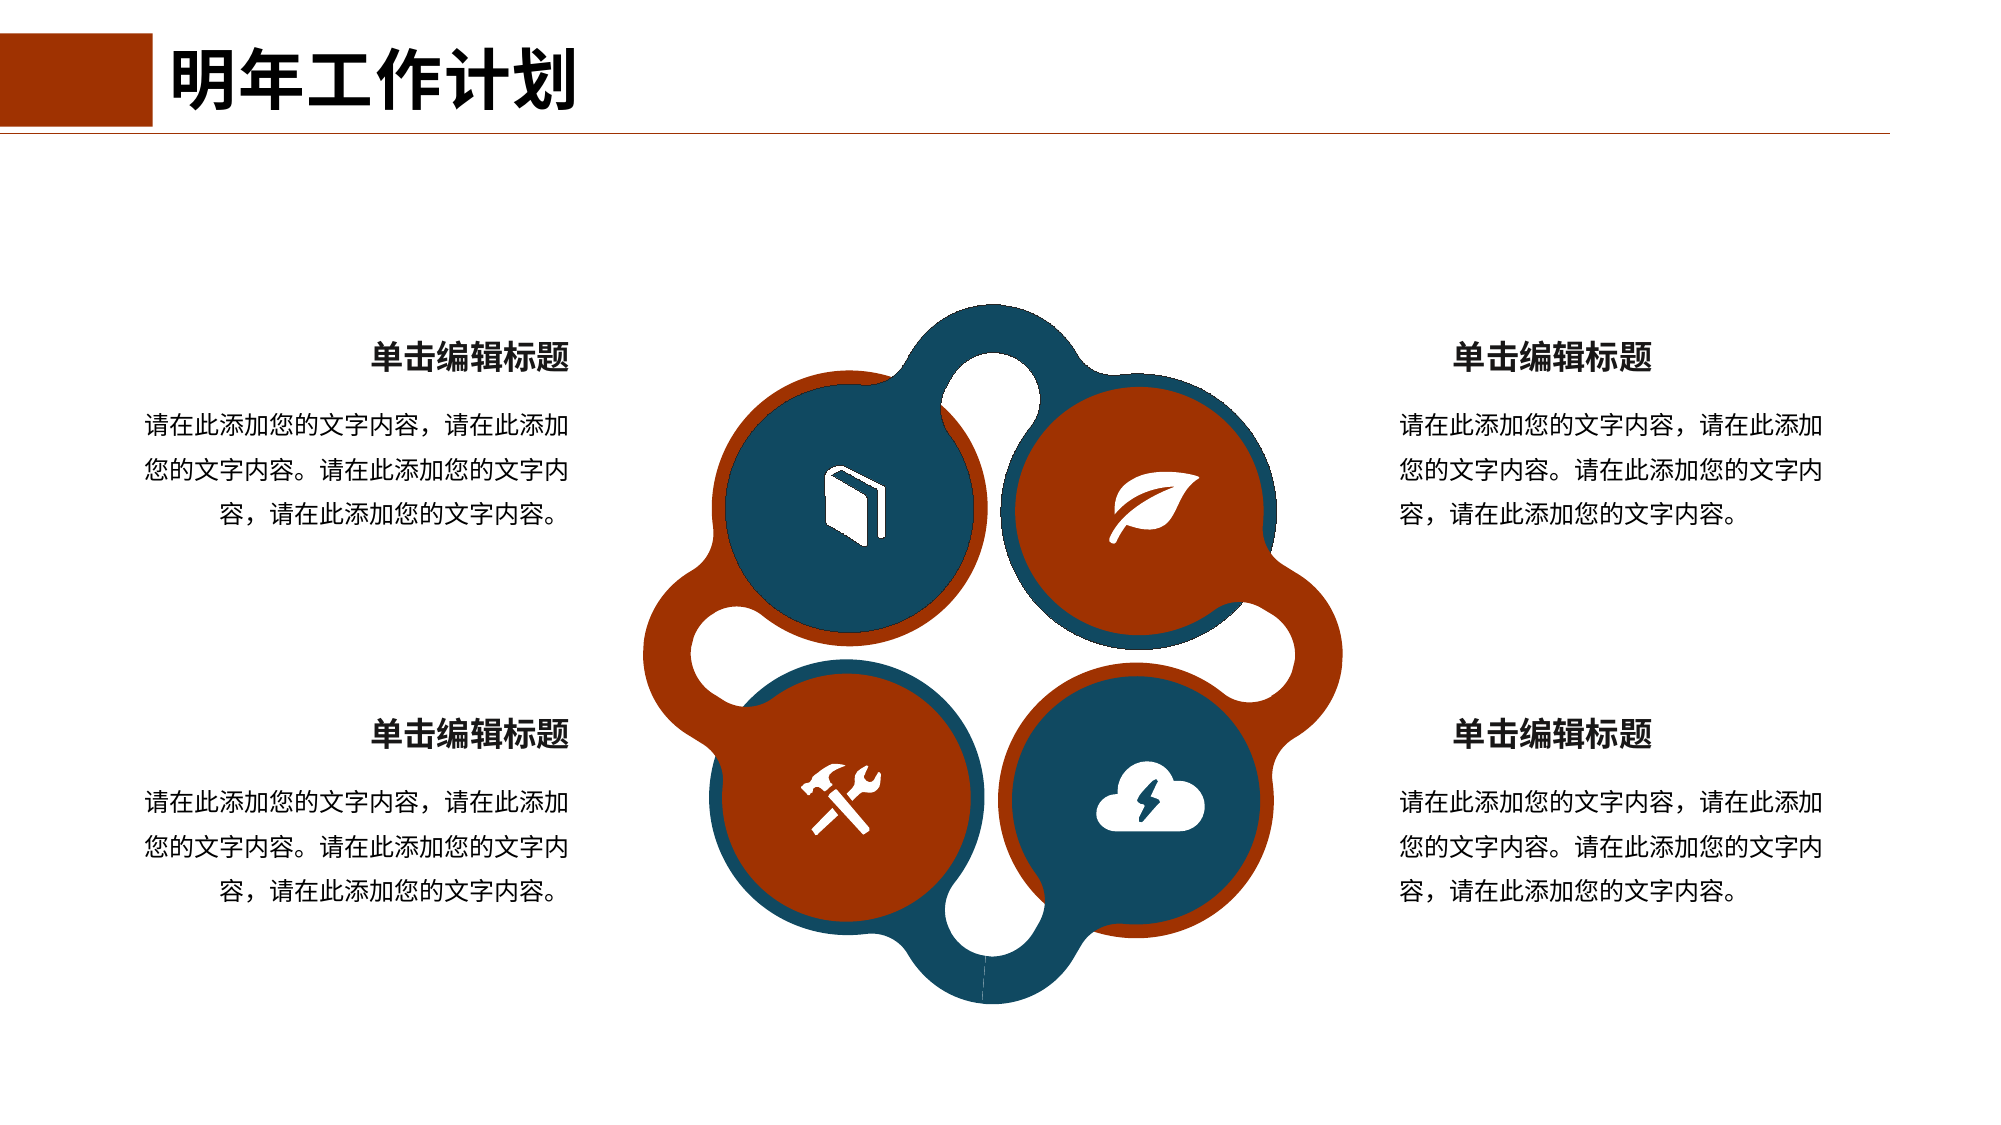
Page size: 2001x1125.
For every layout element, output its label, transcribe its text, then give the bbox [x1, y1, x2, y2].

text_box 明年工作计划 [154, 33, 1350, 120]
text_box [0, 32, 154, 128]
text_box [121, 304, 1849, 1005]
